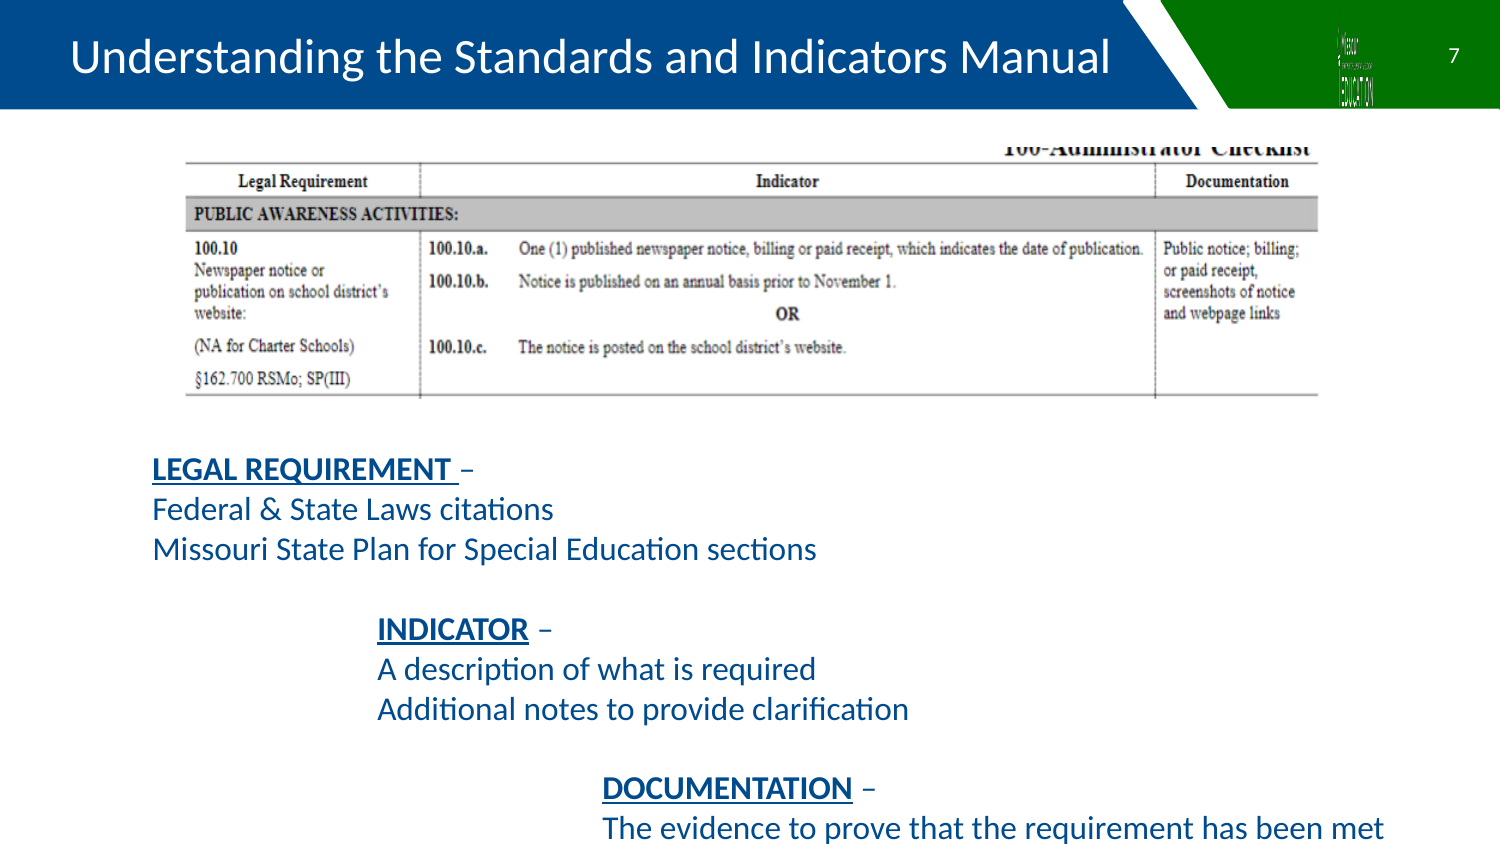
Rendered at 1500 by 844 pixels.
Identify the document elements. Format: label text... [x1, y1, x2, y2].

picture [1337, 3, 1375, 110]
text_box LEGAL REQUIREMENT – Federal & State Laws citations Missouri State Plan for Special Education sections INDICATOR – A description of what is required Additional notes to provide clarification DOCUMENTATION – The evidence to prove that the requirement has been met [137, 439, 1450, 844]
slide_number 7 [1400, 32, 1475, 78]
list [180, 147, 1319, 399]
title Understanding the Standards and Indicators Manual [21, 17, 1147, 93]
